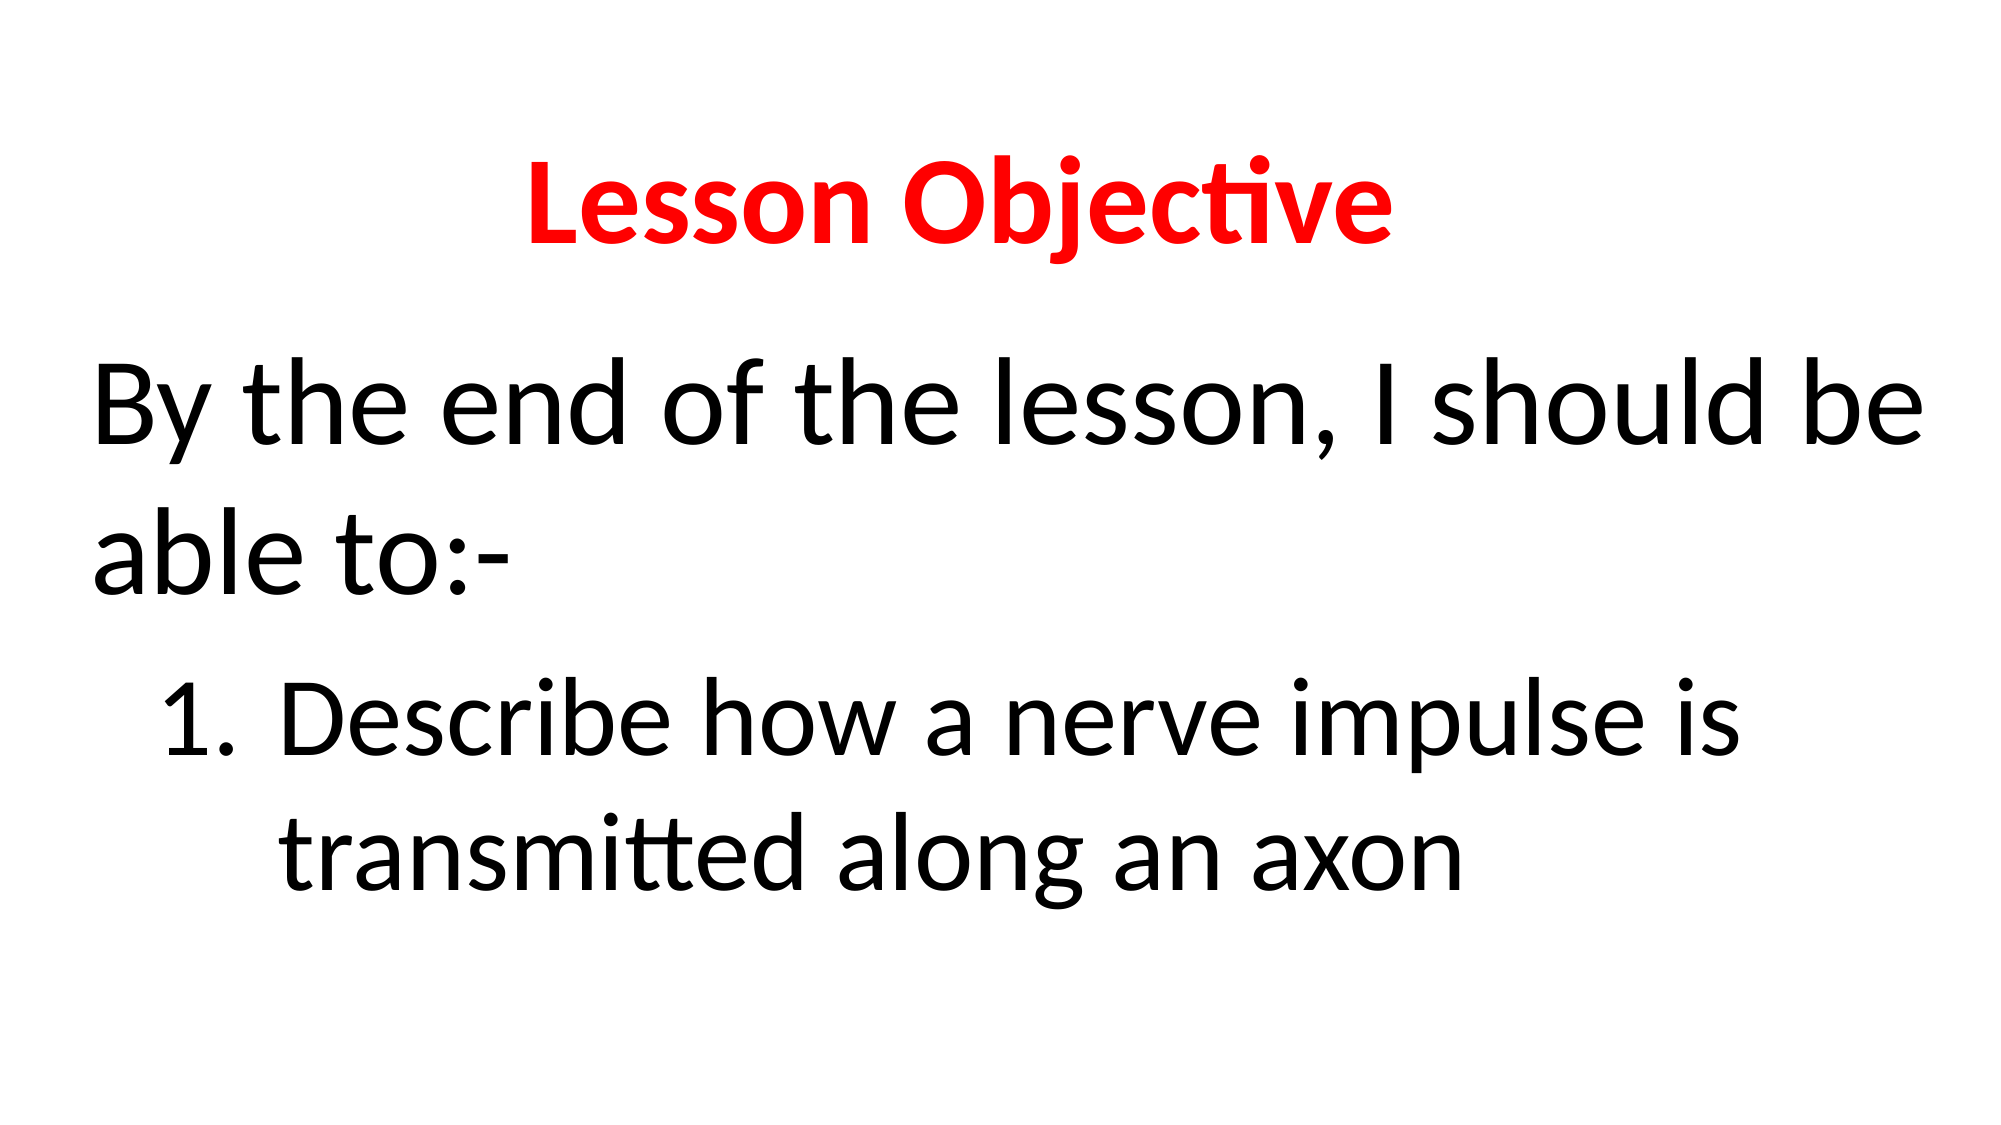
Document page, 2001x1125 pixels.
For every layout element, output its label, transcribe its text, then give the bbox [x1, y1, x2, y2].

title Lesson Objective [300, 99, 1650, 288]
list By the end of the lesson, I should be able to:- Describe how a nerve impulse is transmitted along an axon [75, 312, 1950, 750]
